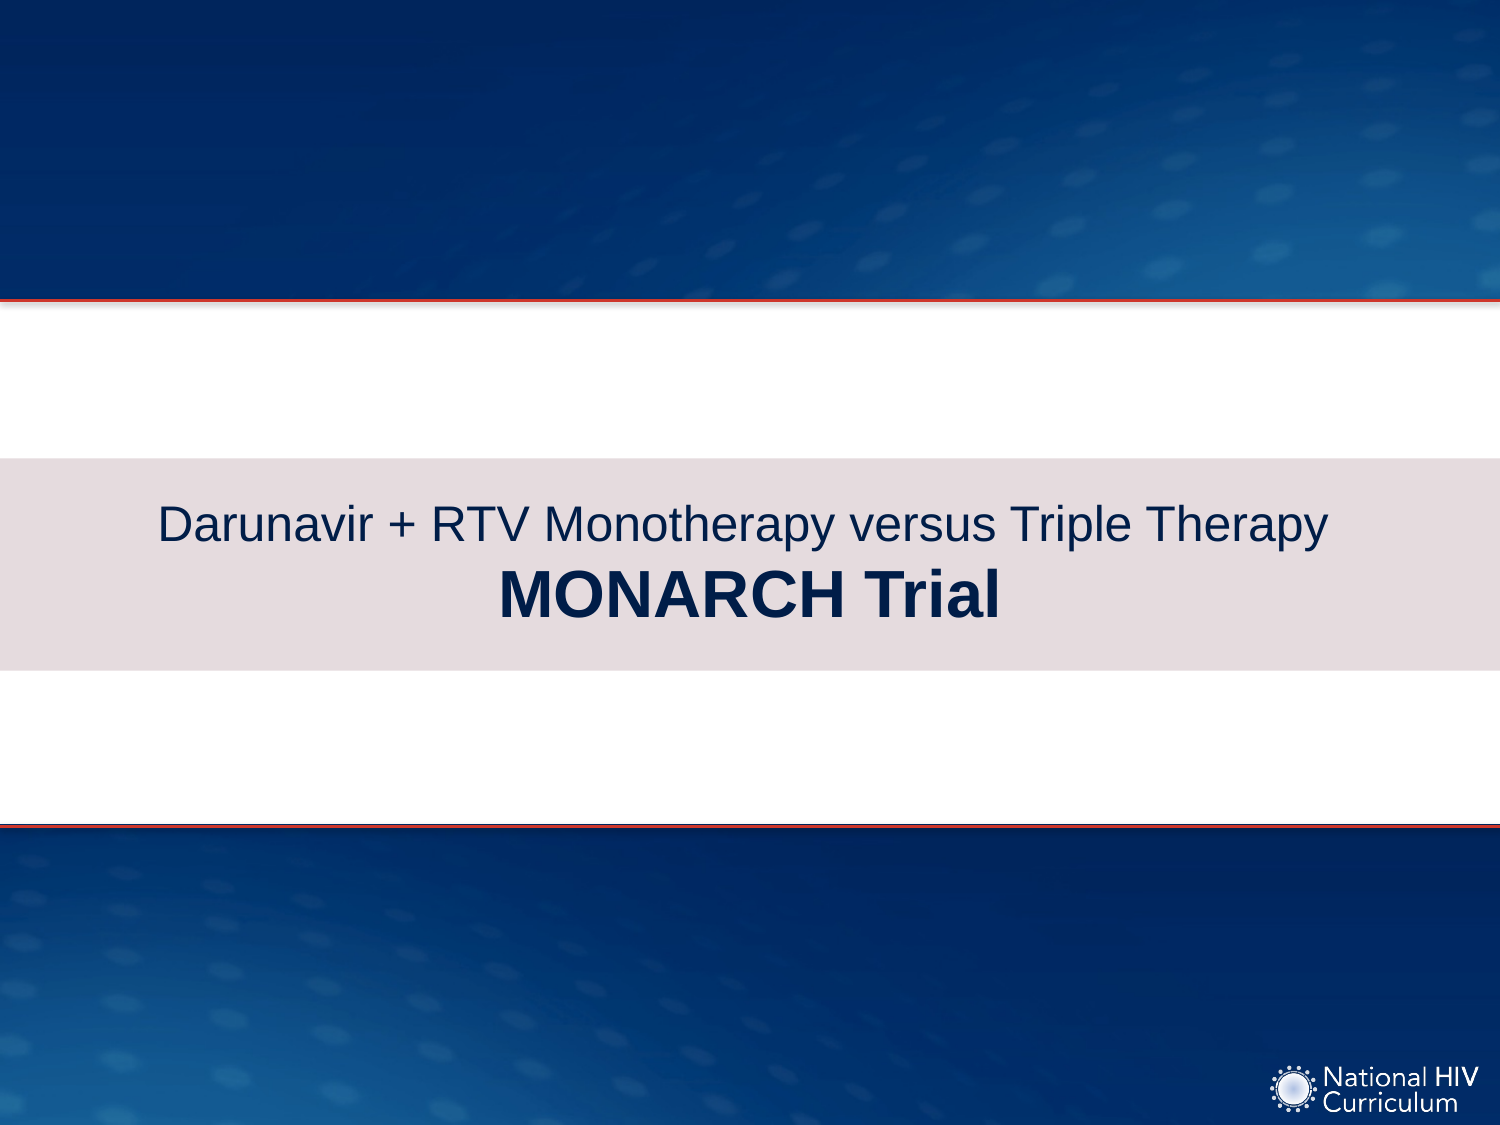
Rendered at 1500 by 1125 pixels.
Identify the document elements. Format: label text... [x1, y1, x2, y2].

picture [0, 0, 1500, 299]
title Darunavir + RTV Monotherapy versus Triple Therapy MONARCH Trial [75, 460, 1426, 670]
picture [0, 828, 1500, 1125]
